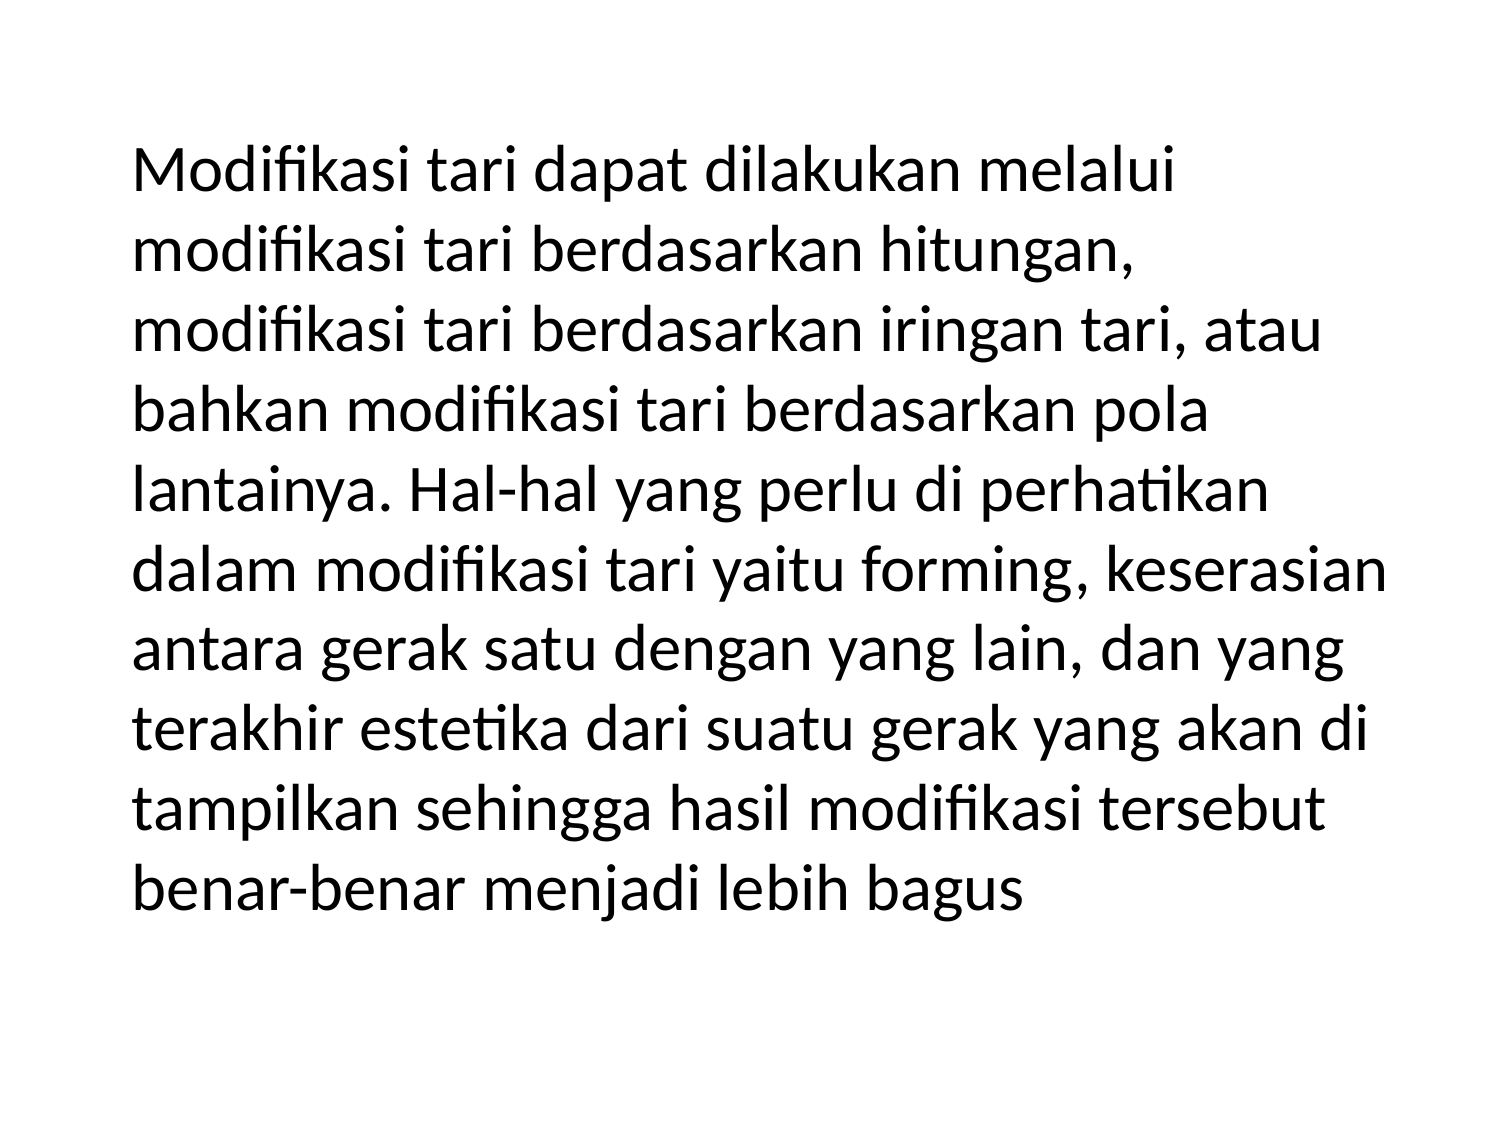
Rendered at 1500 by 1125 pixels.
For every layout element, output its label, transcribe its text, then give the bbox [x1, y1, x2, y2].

text_box Modifikasi tari dapat dilakukan melalui modifikasi tari berdasarkan hitungan, modifikasi tari berdasarkan iringan tari, atau bahkan modifikasi tari berdasarkan pola lantainya. Hal-hal yang perlu di perhatikan dalam modifikasi tari yaitu forming, keserasian antara gerak satu dengan yang lain, dan yang terakhir estetika dari suatu gerak yang akan di tampilkan sehingga hasil modifikasi tersebut benar-benar menjadi lebih bagus [117, 117, 1407, 932]
